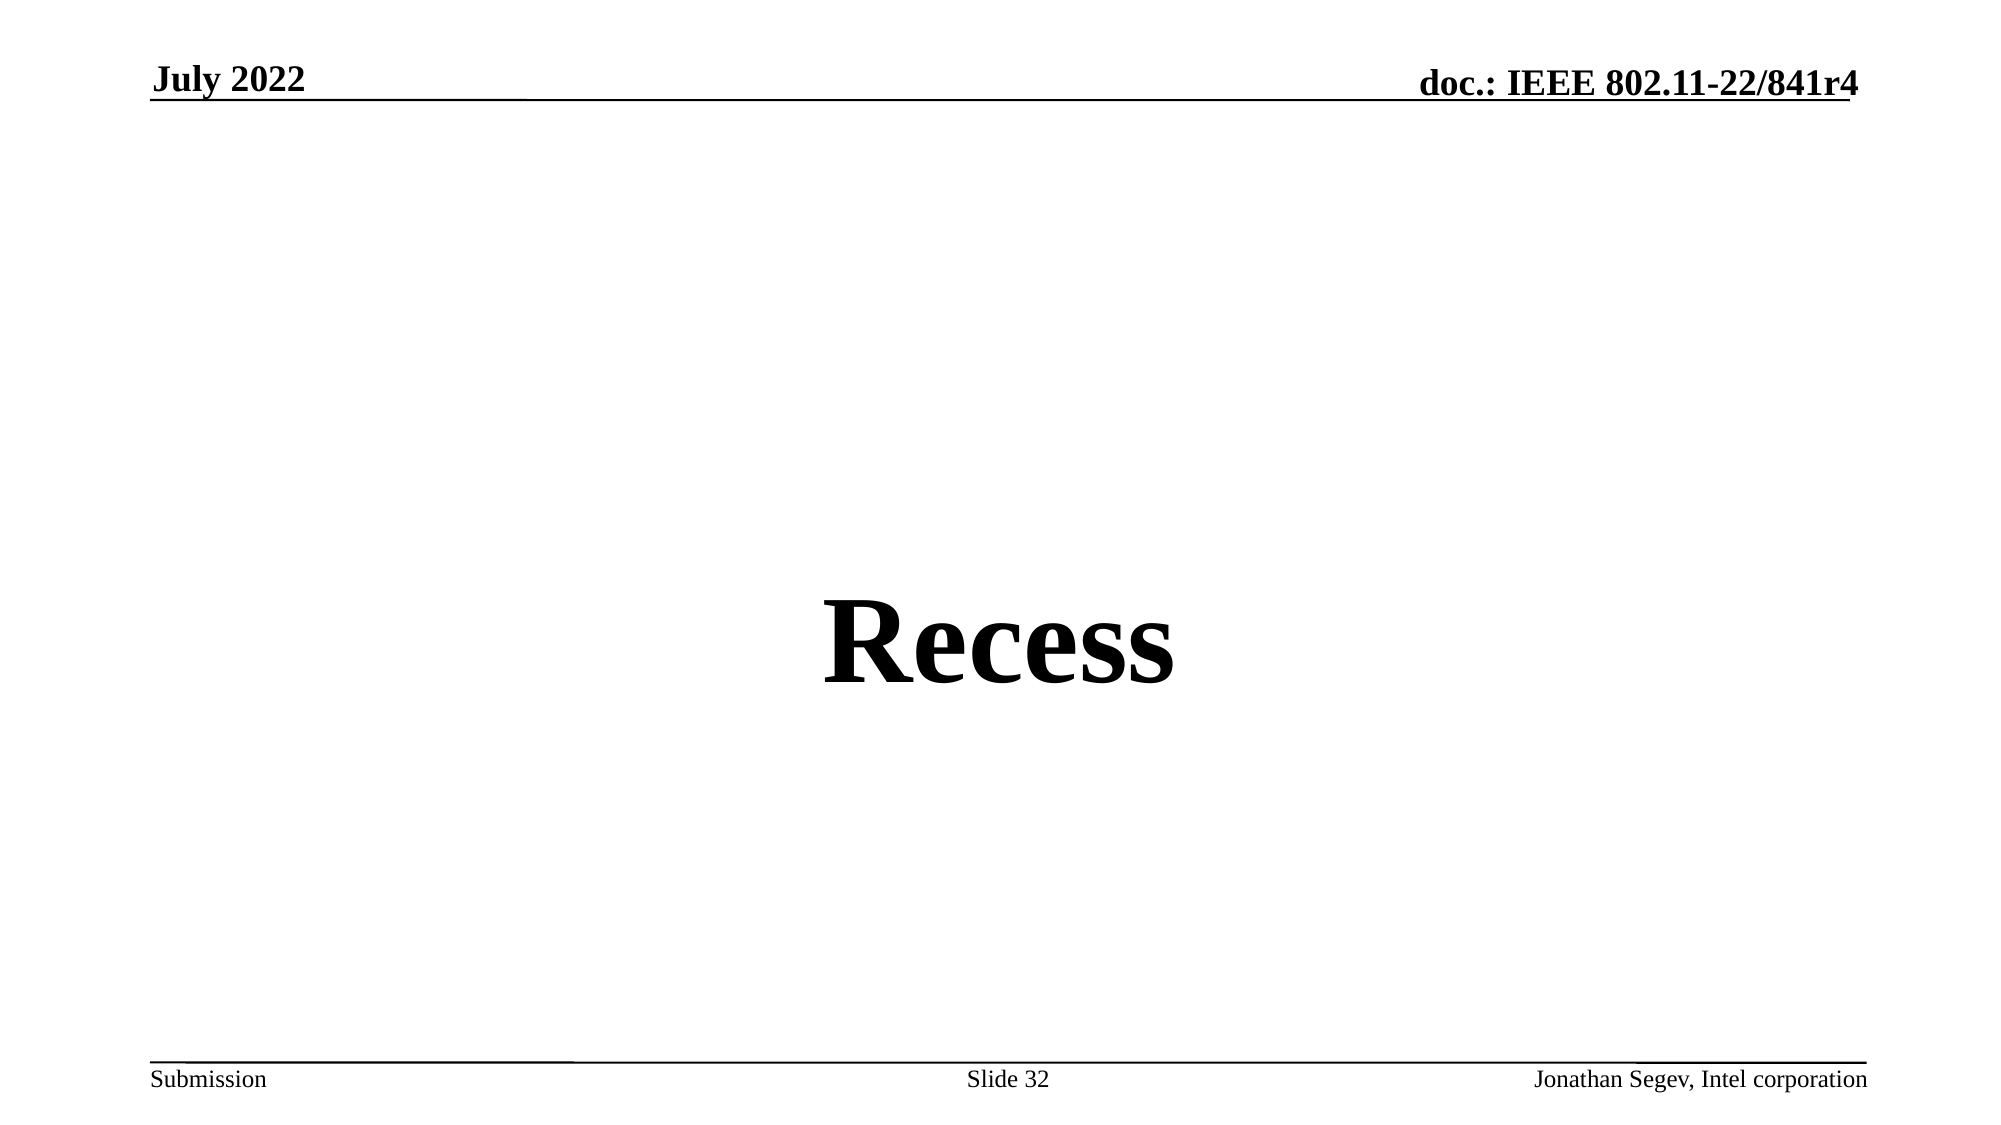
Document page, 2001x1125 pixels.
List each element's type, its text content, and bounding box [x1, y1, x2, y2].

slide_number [152, 54, 563, 100]
footer Jonathan Segev, Intel corporation [1171, 1061, 1869, 1093]
slide_number Slide 32 [950, 1061, 1067, 1123]
list Recess [149, 324, 1850, 1000]
